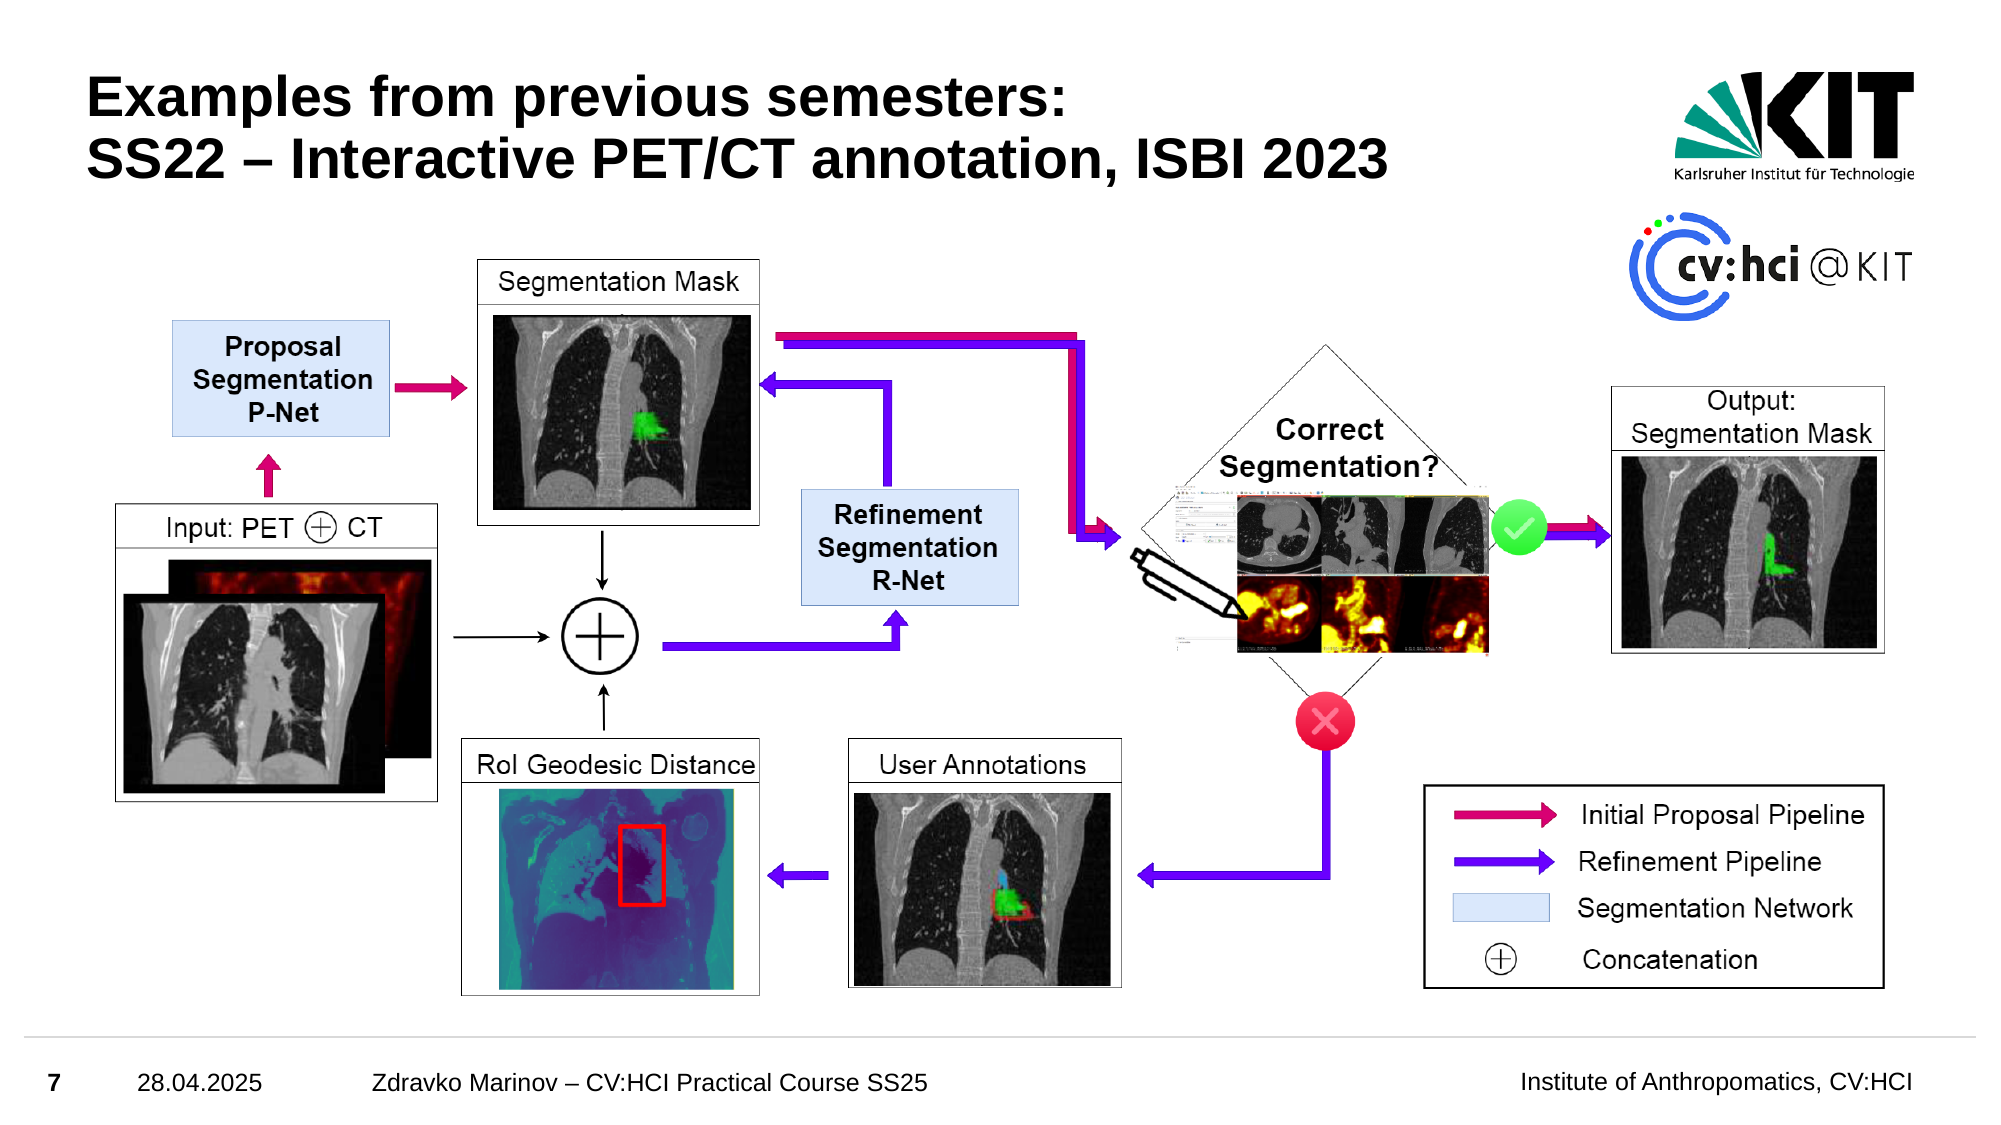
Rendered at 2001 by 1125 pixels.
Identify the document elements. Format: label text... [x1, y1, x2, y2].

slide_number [137, 1038, 362, 1125]
slide_number 7 [47, 1038, 119, 1125]
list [115, 259, 1885, 996]
picture [1629, 212, 1912, 321]
picture [1675, 72, 1914, 182]
title Examples from previous semesters: SS22 – Interactive PET/CT annotation, ISBI 2023 [86, 64, 1589, 191]
